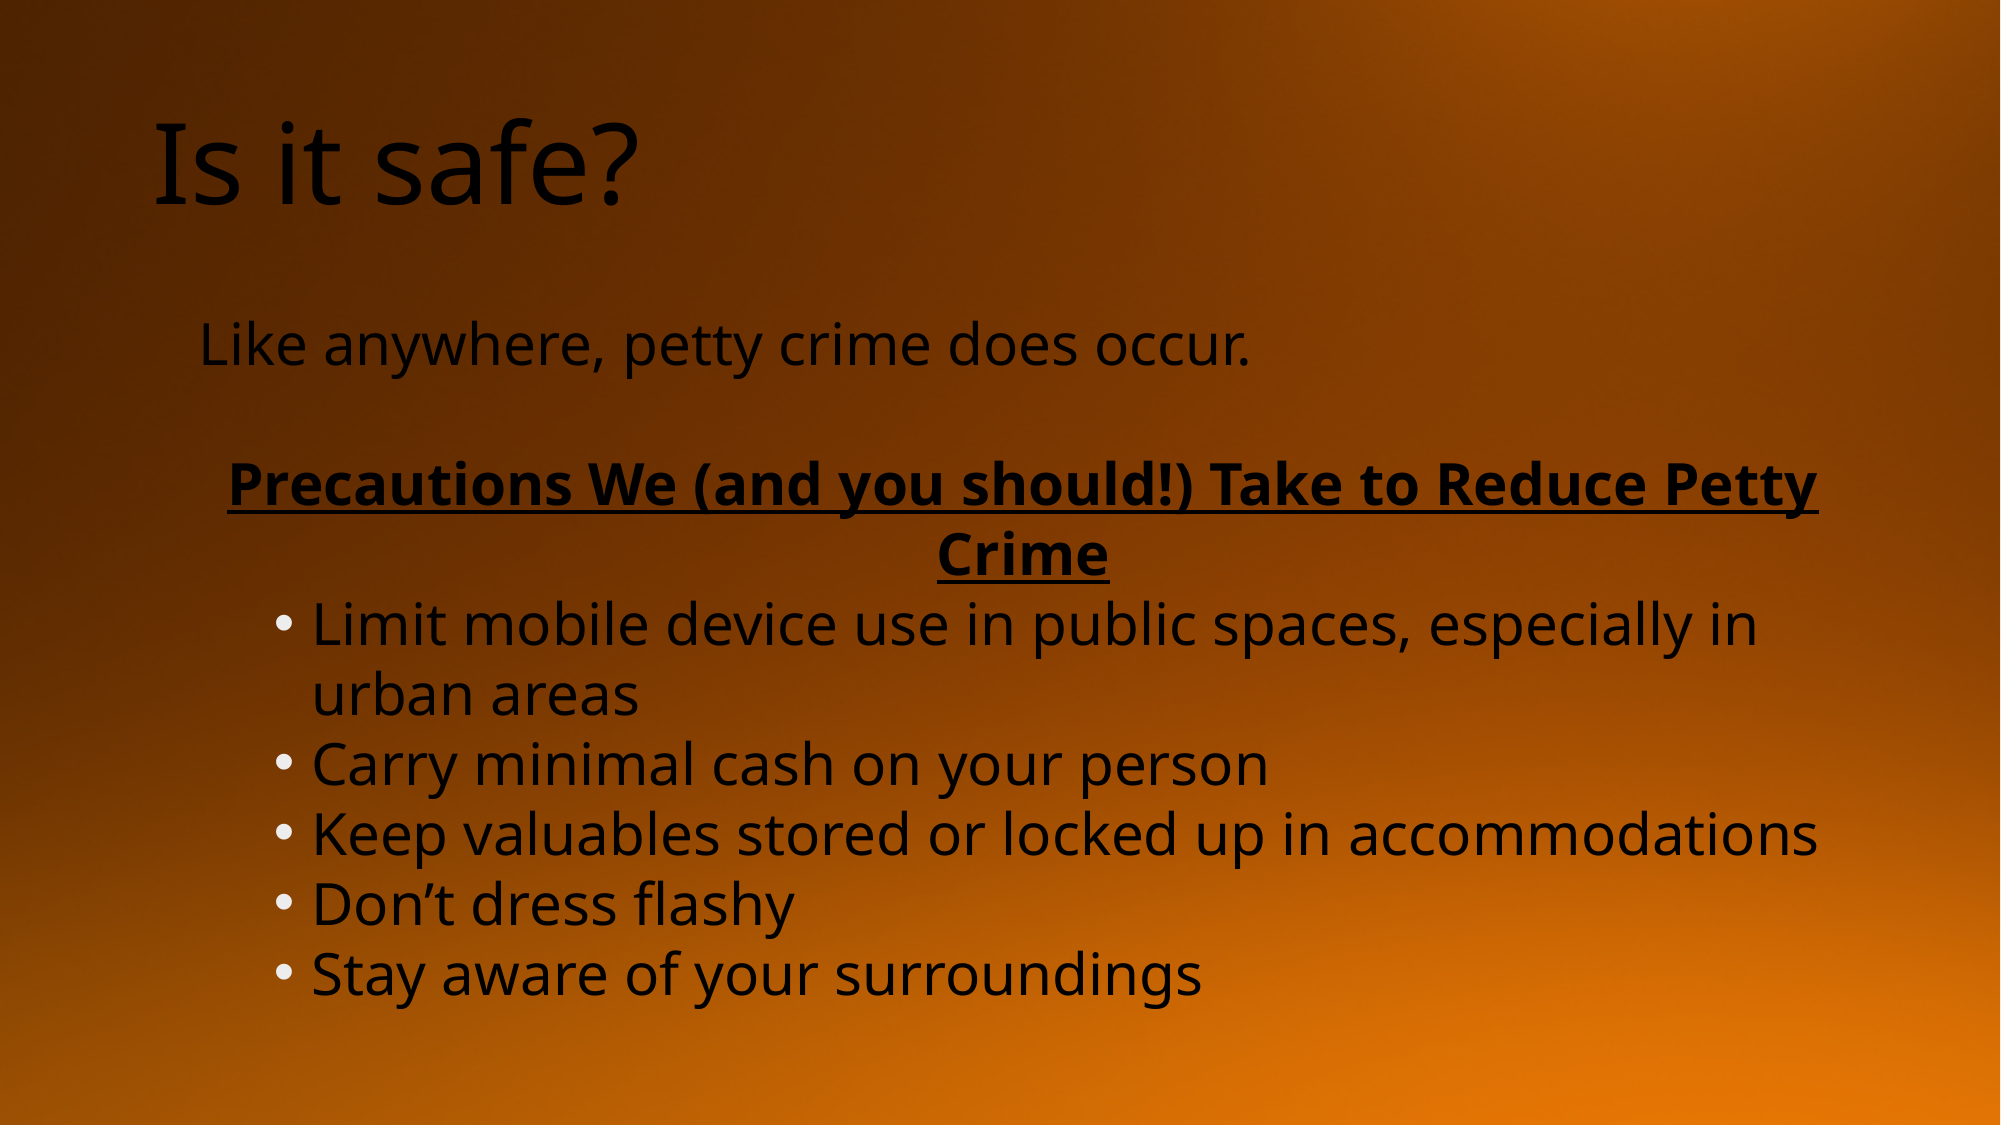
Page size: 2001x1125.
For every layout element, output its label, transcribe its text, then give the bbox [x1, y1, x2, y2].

picture [0, 0, 2001, 1125]
title Is it safe? [137, 59, 1863, 278]
list Like anywhere, petty crime does occur. Precautions We (and you should!) Take to Reduce Petty Crime Limit mobile device use in public spaces, especially in urban areas Carry minimal cash on your person Keep valuables stored or locked up in accommodations Don’t dress flashy Stay aware of your surroundings [183, 299, 1863, 1014]
